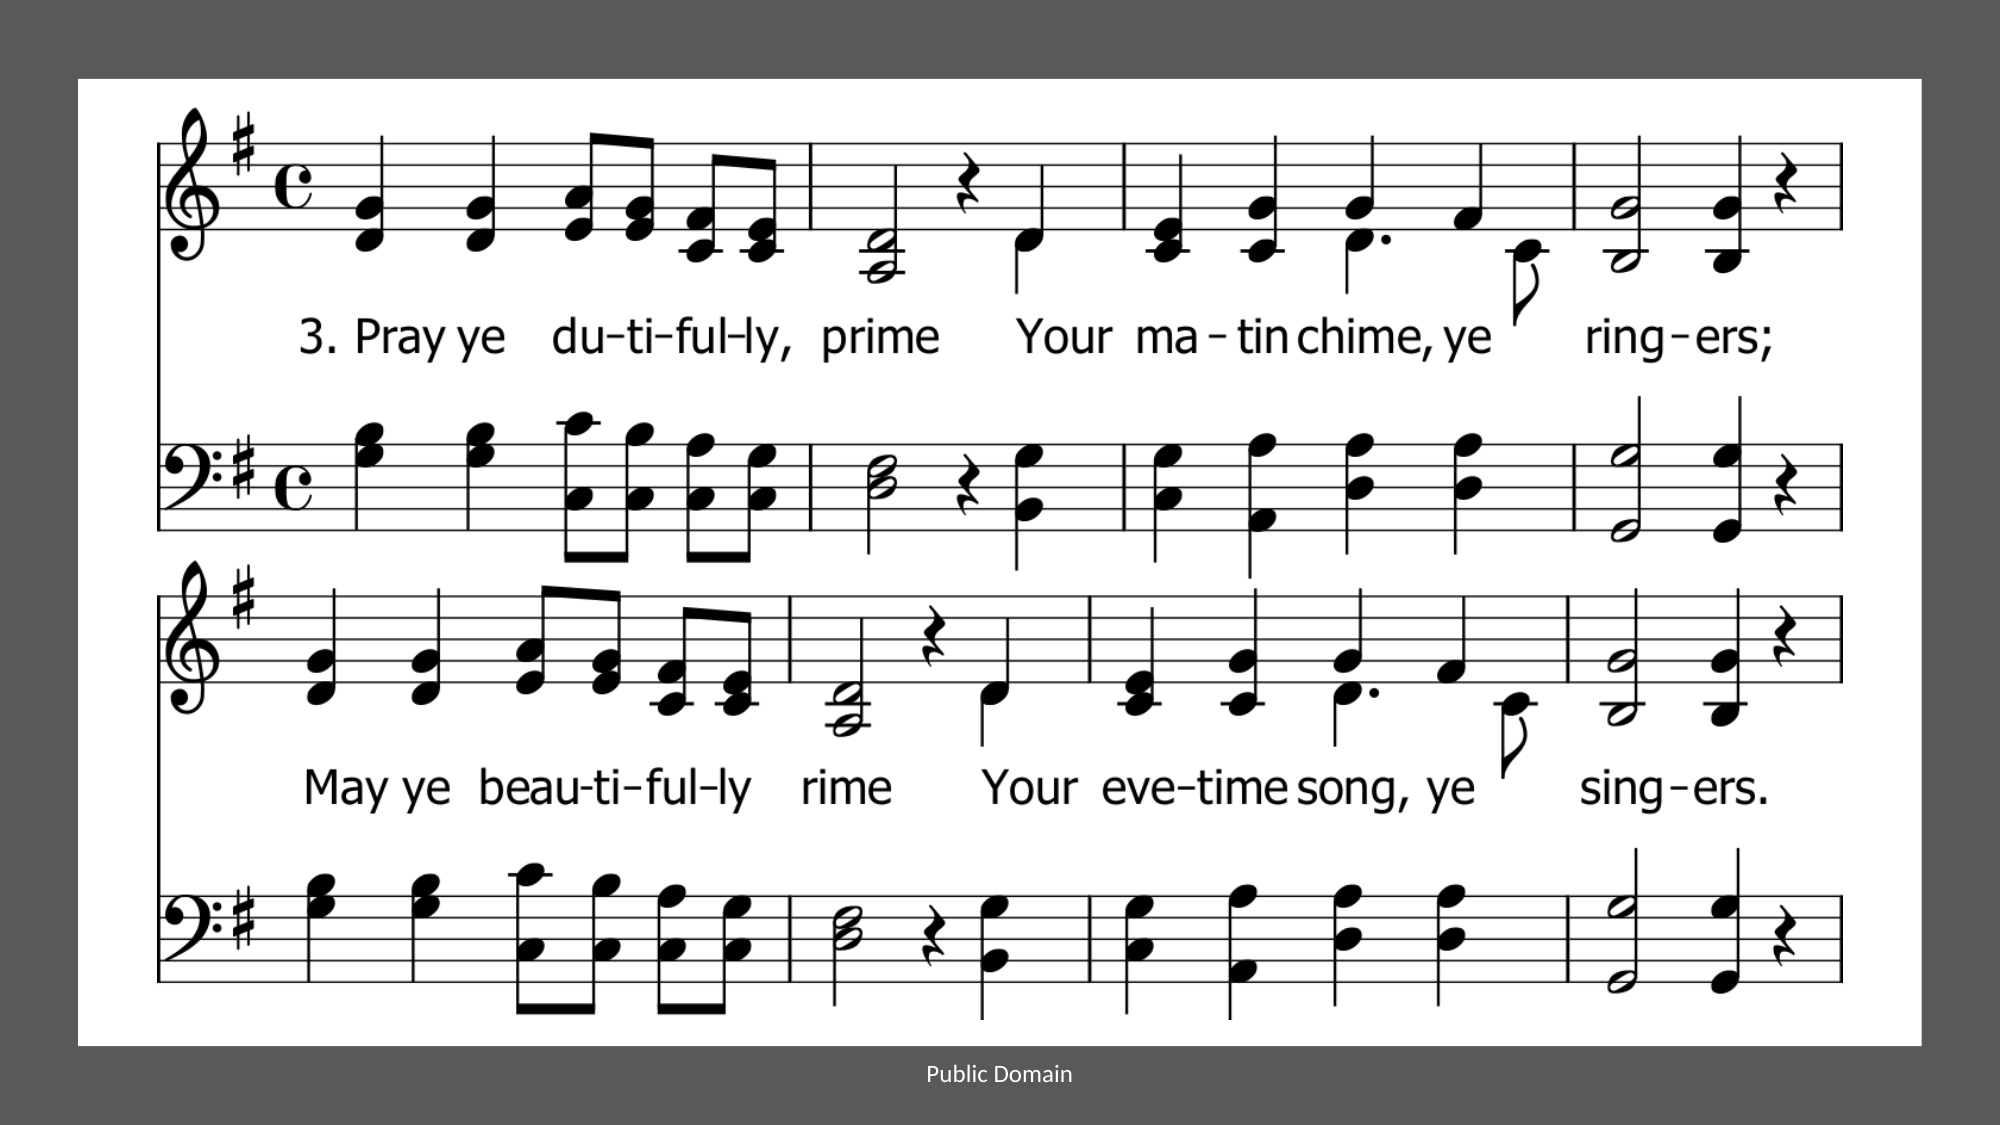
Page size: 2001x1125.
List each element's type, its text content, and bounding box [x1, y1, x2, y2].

text_box [0, 0, 2000, 1125]
text_box [77, 78, 1923, 1047]
footer Public Domain [662, 1042, 1338, 1103]
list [157, 105, 1843, 1020]
